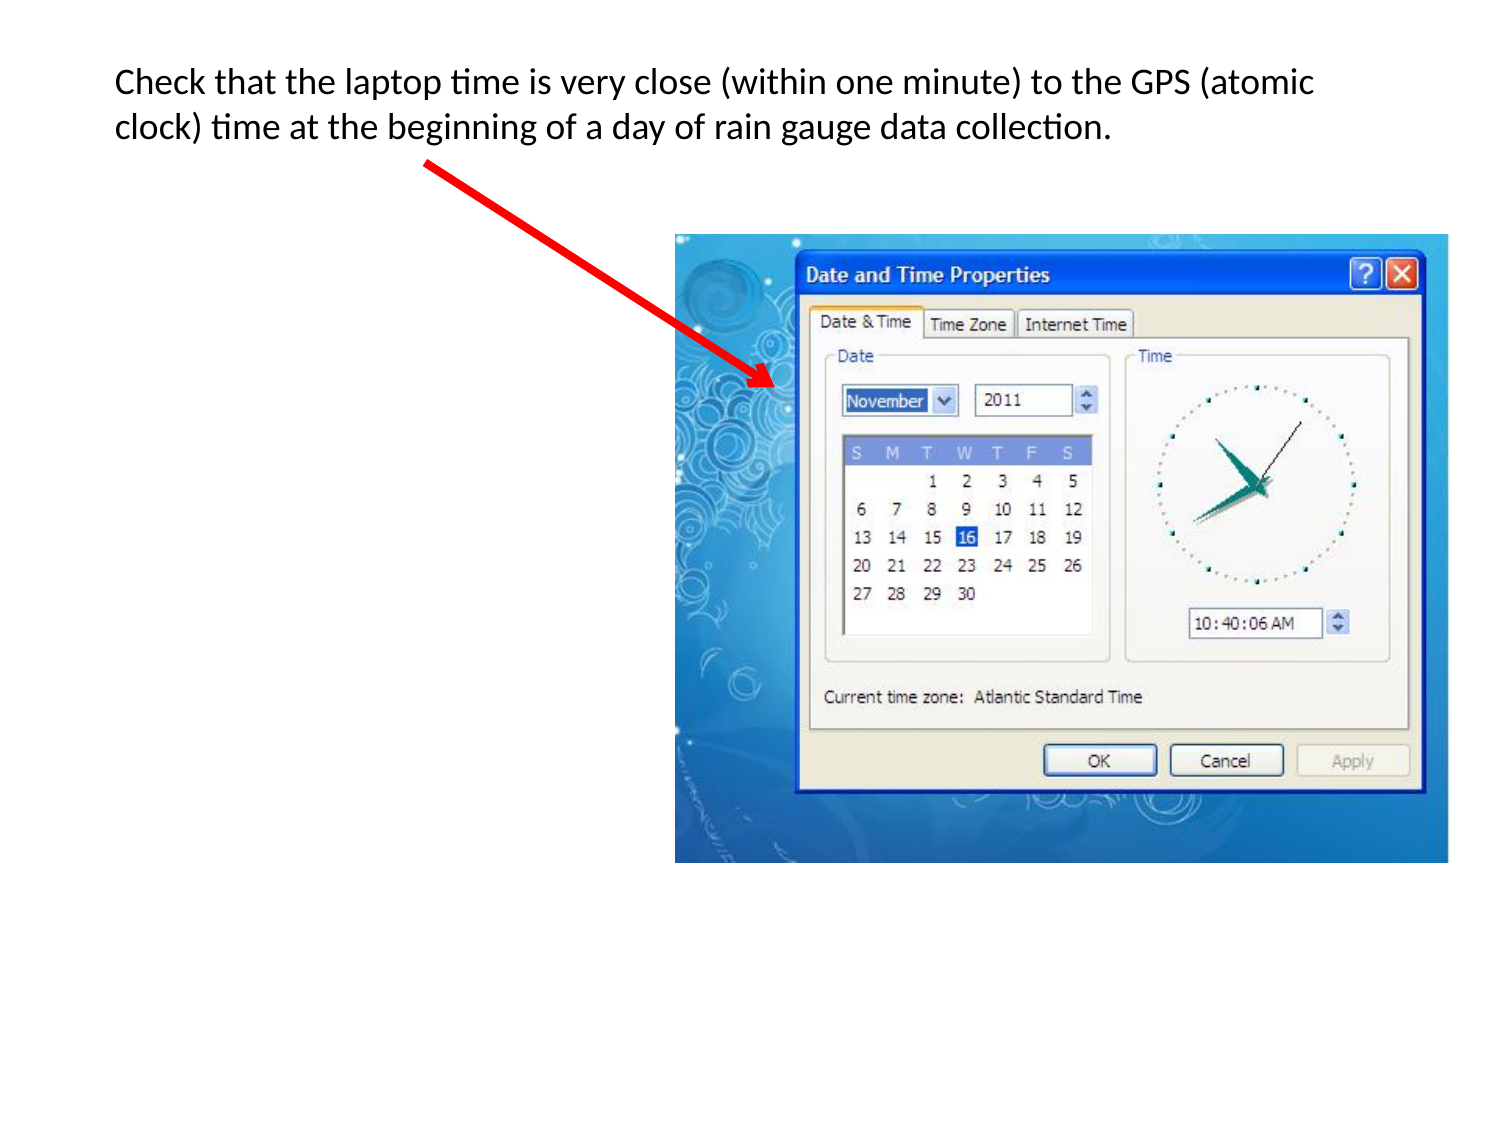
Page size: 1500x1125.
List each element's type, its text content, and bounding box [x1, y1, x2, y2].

text_box Check that the laptop time is very close (within one minute) to the GPS (atomic clock) time at the beginning of a day of rain gauge data collection. [99, 49, 1413, 155]
picture [674, 234, 1476, 863]
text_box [424, 162, 776, 388]
